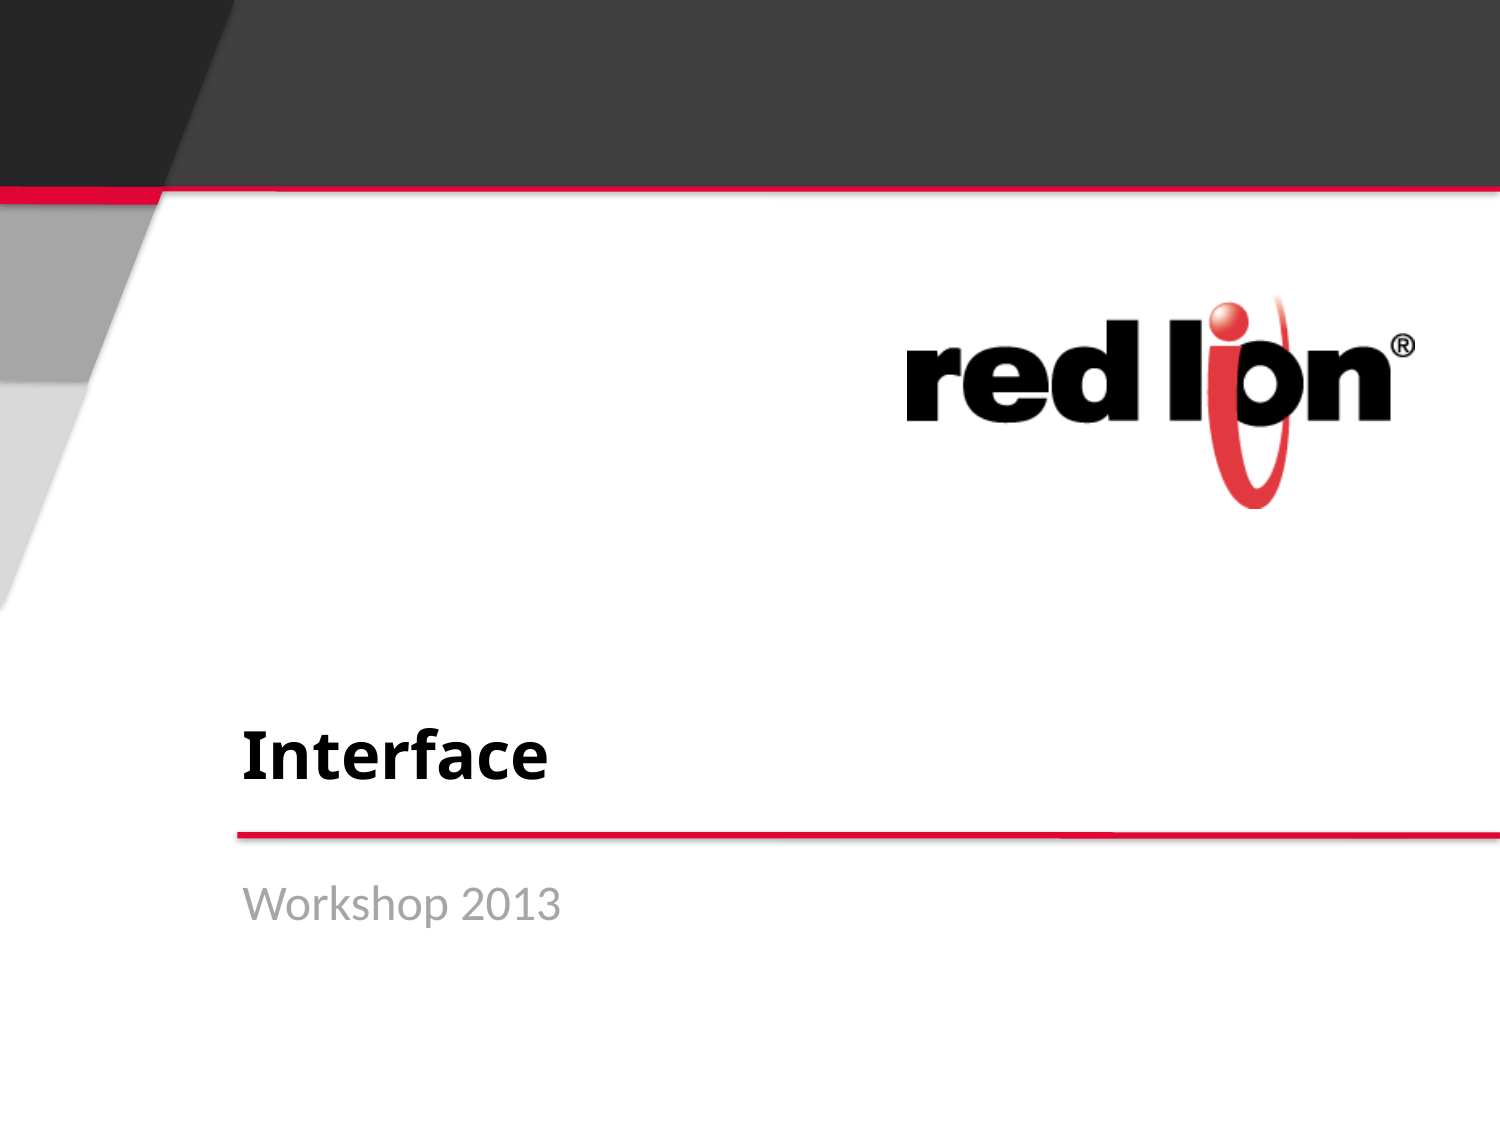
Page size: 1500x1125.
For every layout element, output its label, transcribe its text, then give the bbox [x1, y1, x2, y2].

title Interface [227, 711, 1428, 808]
list Workshop 2013 [227, 862, 1445, 1071]
picture [907, 292, 1415, 509]
